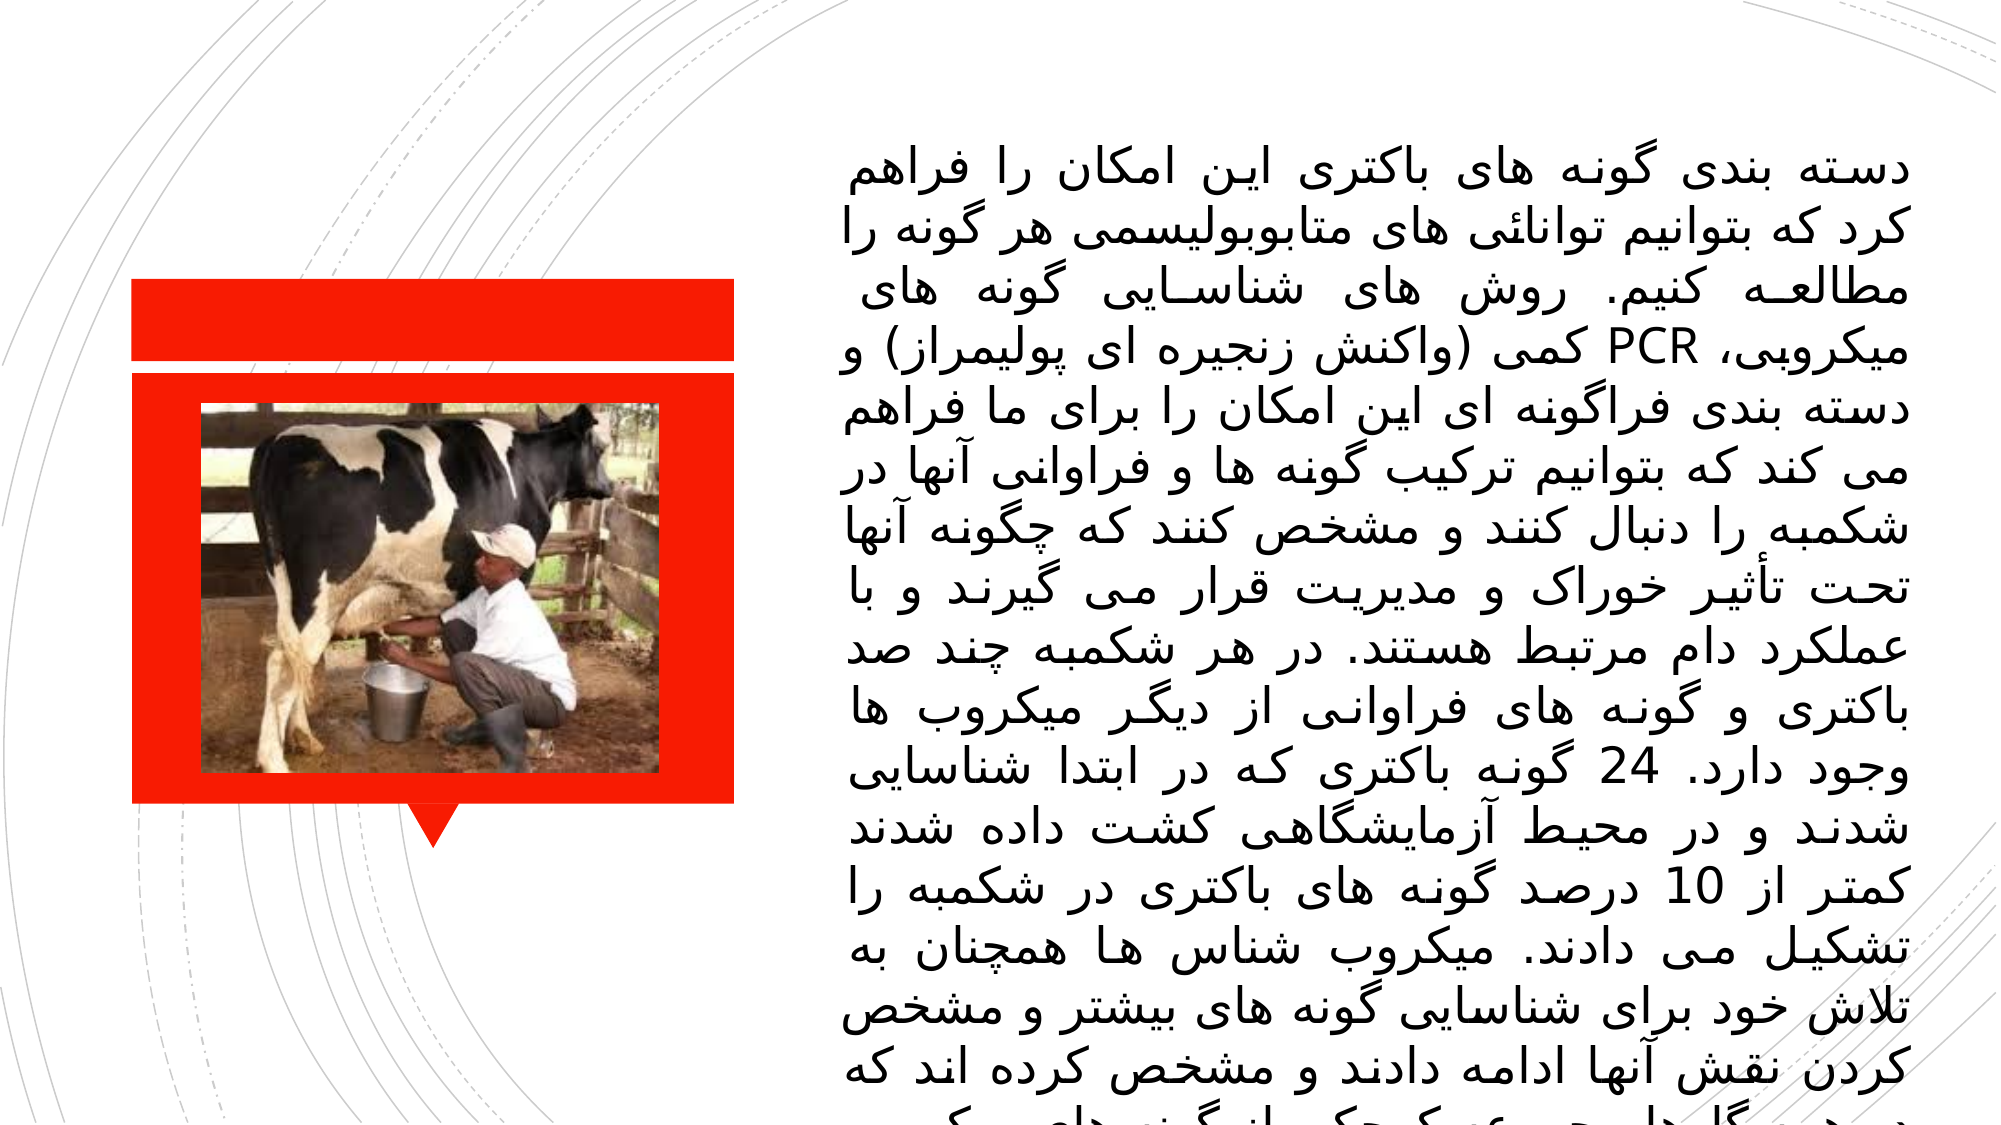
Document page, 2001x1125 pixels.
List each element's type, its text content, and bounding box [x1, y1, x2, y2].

picture [201, 403, 659, 773]
text_box دسته بندی گونه های باکتری این امکان را فراهم کرد که بتوانیم توانائی های متابوبولیسمی هر گونه را مطالعه کنیم. روش های شناسایی گونه های میکروبی، PCR کمی (واکنش زنجیره ای پولیمراز) و دسته بندی فراگونه ای این امکان را برای ما فراهم می کند که بتوانیم ترکیب گونه ها و فراوانی آنها در شکمبه را دنبال کنند و مشخص کنند که چگونه آنها تحت تأثیر خوراک و مدیریت قرار می گیرند و با عملکرد دام مرتبط هستند. در هر شکمبه چند صد باکتری و گونه های فراوانی از دیگر میکروب ها وجود دارد. 24 گونه باکتری که در ابتدا شناسایی شدند و در محیط آزمایشگاهی کشت داده شدند کمتر از 10 درصد گونه های باکتری در شکمبه را تشکیل می دادند. میکروب شناس ها همچنان به تلاش خود برای شناسایی گونه های بیشتر و مشخص کردن نقش آنها ادامه دادند و مشخص کرده اند که در همه گاوها مجموعه کوچکی از گونه های میکروبی تحت عنوان «میکروب اصلی» وجود دارد اما به طور کلی جامعه میکروبی هر گاو مانند اثر انگشت انسان ها منحصر به فرد است. [825, 125, 1927, 1125]
